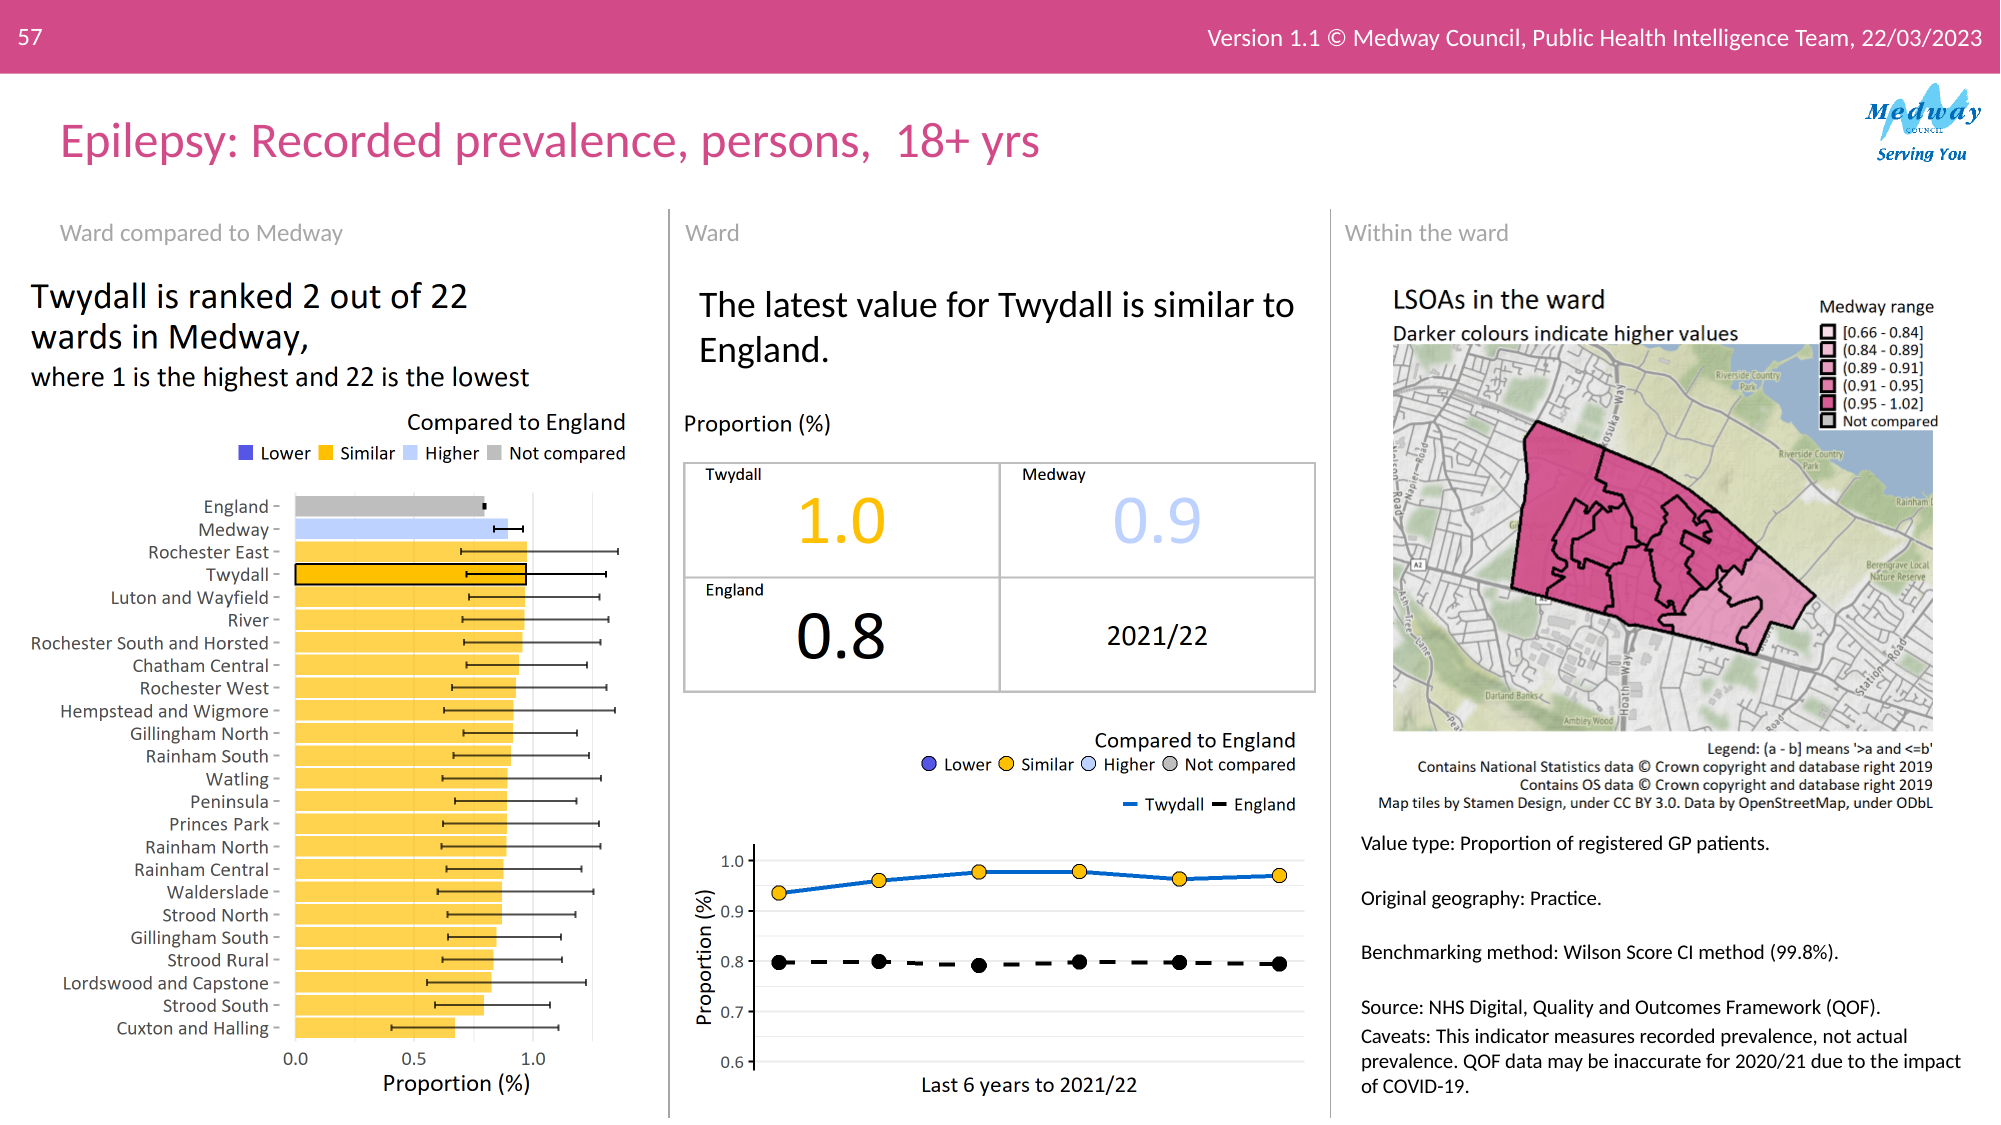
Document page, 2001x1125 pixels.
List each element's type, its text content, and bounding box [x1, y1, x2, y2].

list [683, 710, 1316, 1107]
list Version 1.1 © Medway Council, Public Health Intelligence Team, 22/03/2023 [881, 2, 2000, 72]
slide_number 57 [2, 5, 239, 66]
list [683, 403, 1316, 693]
title Epilepsy: Recorded prevalence, persons, 18+ yrs [45, 83, 1866, 191]
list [1345, 278, 1981, 811]
list Value type: Proportion of registered GP patients. Original geography: Practice. Benchmarking method: Wilson Score CI method (99.8%). Source: NHS Digital, Quality and Outcomes Framework (QOF). Caveats: This indicator measures recorded prevalence, not actual prevalence. QOF data may be inaccurate for 2020/21 due to the impact of COVID-19. [1346, 822, 1981, 1106]
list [19, 271, 646, 1107]
list The latest value for Twydall is similar to England. [684, 272, 1316, 386]
picture [1866, 83, 1981, 162]
